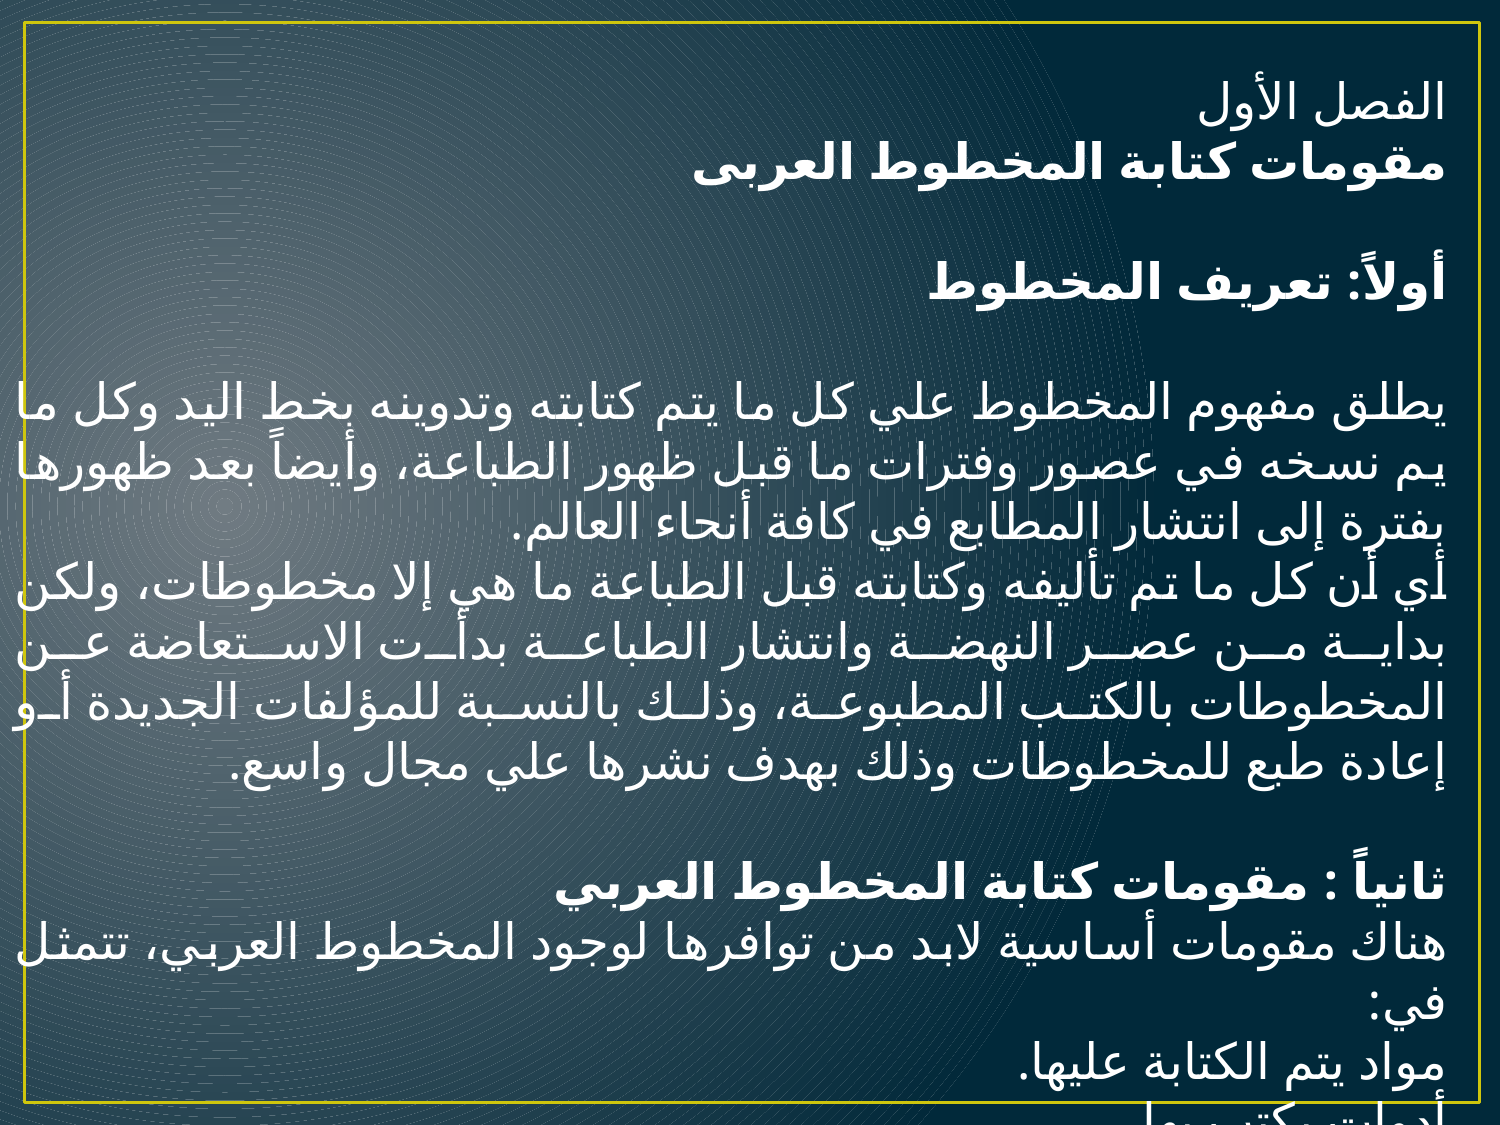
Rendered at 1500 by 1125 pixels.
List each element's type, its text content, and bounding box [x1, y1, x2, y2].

text_box الفصل الأول مقومات كتابة المخطوط العربى أولاً: تعريف المخطوط يطلق مفهوم المخطوط علي كل ما يتم كتابته وتدوينه بخط اليد وكل ما يم نسخه في عصور وفترات ما قبل ظهور الطباعة، وأيضاً بعد ظهورها بفترة إلى انتشار المطابع في كافة أنحاء العالم. أي أن كل ما تم تأليفه وكتابته قبل الطباعة ما هي إلا مخطوطات، ولكن بداية من عصر النهضة وانتشار الطباعة بدأت الاستعاضة عن المخطوطات بالكتب المطبوعة، وذلك بالنسبة للمؤلفات الجديدة أو إعادة طبع للمخطوطات وذلك بهدف نشرها علي مجال واسع. ثانياً : مقومات كتابة المخطوط العربي هناك مقومات أساسية لابد من توافرها لوجود المخطوط العربي، تتمثل في: مواد يتم الكتابة عليها. أدوات يكتب بها. من يجيدون الكتابة ويحرصون علي تدوين التراث الفكري. [0, 62, 1463, 1125]
